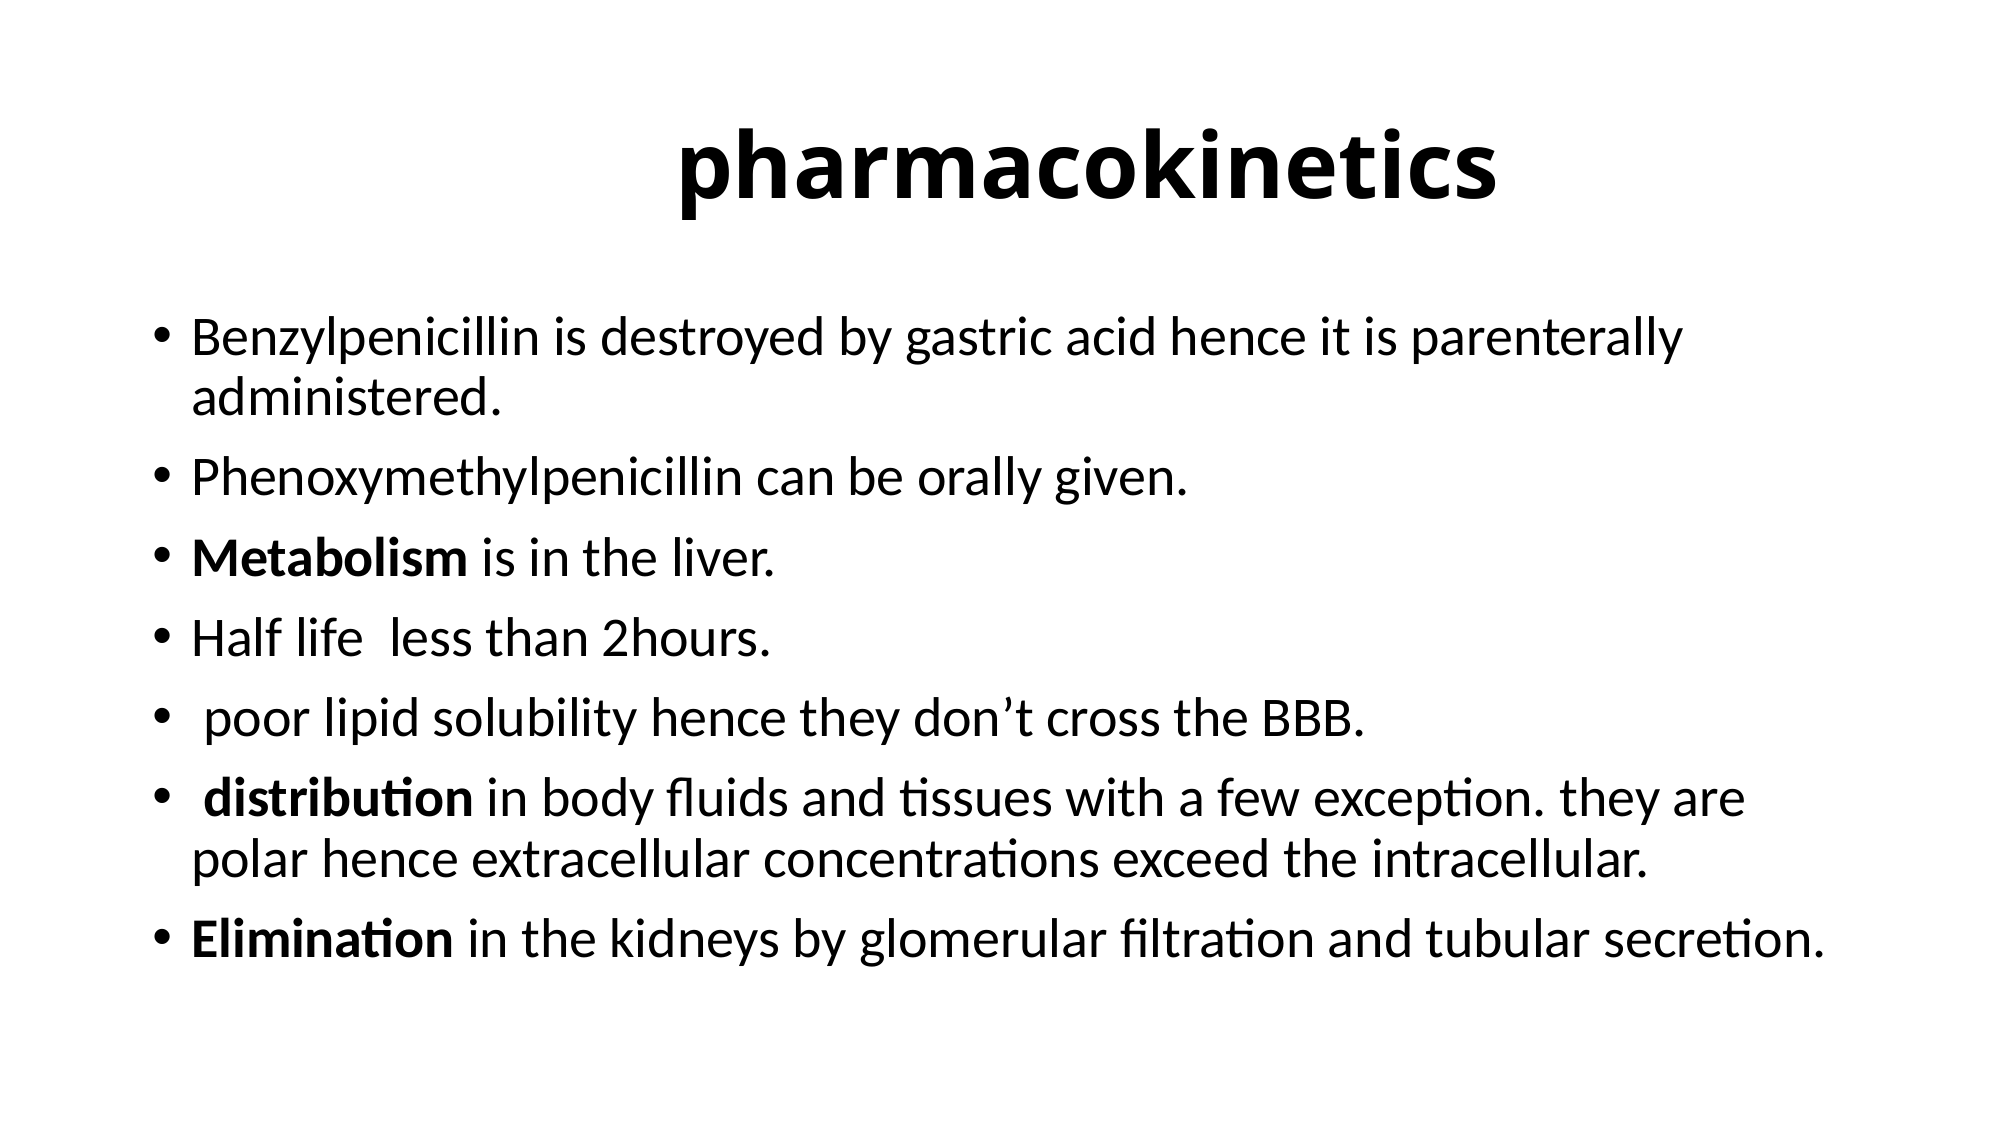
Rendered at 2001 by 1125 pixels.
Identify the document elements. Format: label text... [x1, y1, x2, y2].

list Benzylpenicillin is destroyed by gastric acid hence it is parenterally administered. Phenoxymethylpenicillin can be orally given. Metabolism is in the liver. Half life less than 2hours. poor lipid solubility hence they don’t cross the BBB. distribution in body fluids and tissues with a few exception. they are polar hence extracellular concentrations exceed the intracellular. Elimination in the kidneys by glomerular filtration and tubular secretion. [137, 299, 1863, 1014]
title pharmacokinetics [137, 59, 1863, 278]
